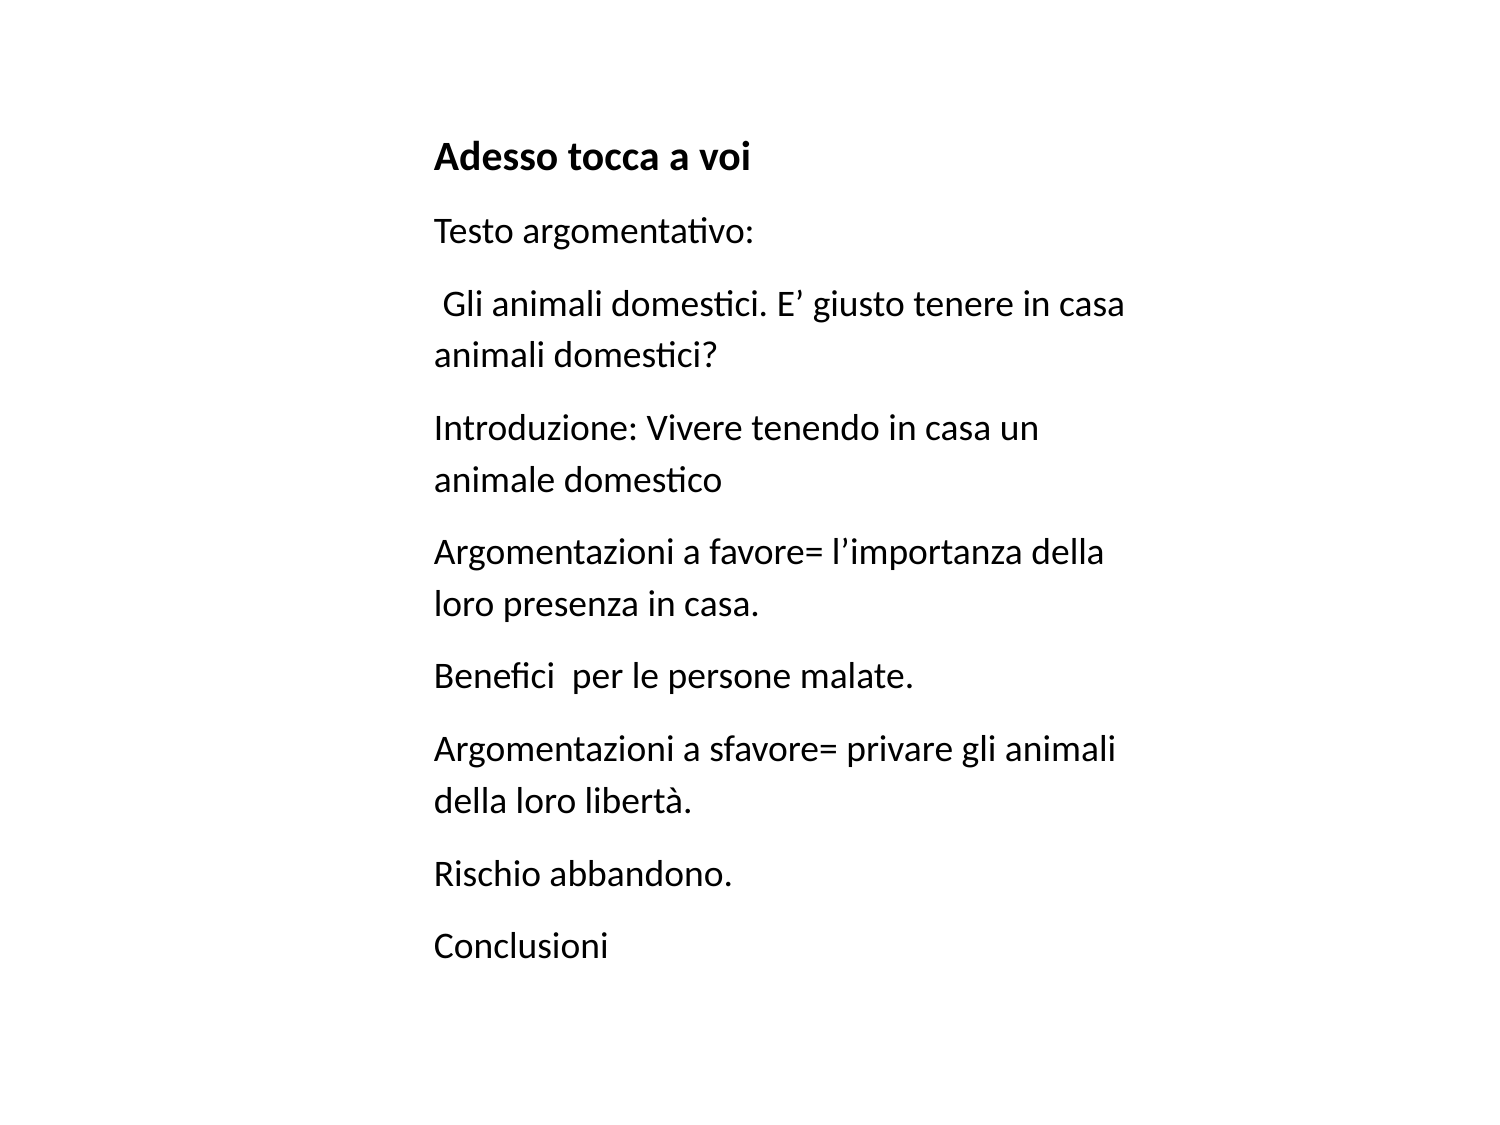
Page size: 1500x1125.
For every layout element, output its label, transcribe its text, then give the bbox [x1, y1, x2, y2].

text_box Adesso tocca a voi Testo argomentativo: Gli animali domestici. E’ giusto tenere in casa animali domestici? Introduzione: Vivere tenendo in casa un animale domestico Argomentazioni a favore= l’importanza della loro presenza in casa. Benefici per le persone malate. Argomentazioni a sfavore= privare gli animali della loro libertà. Rischio abbandono. Conclusioni [419, 113, 1170, 974]
